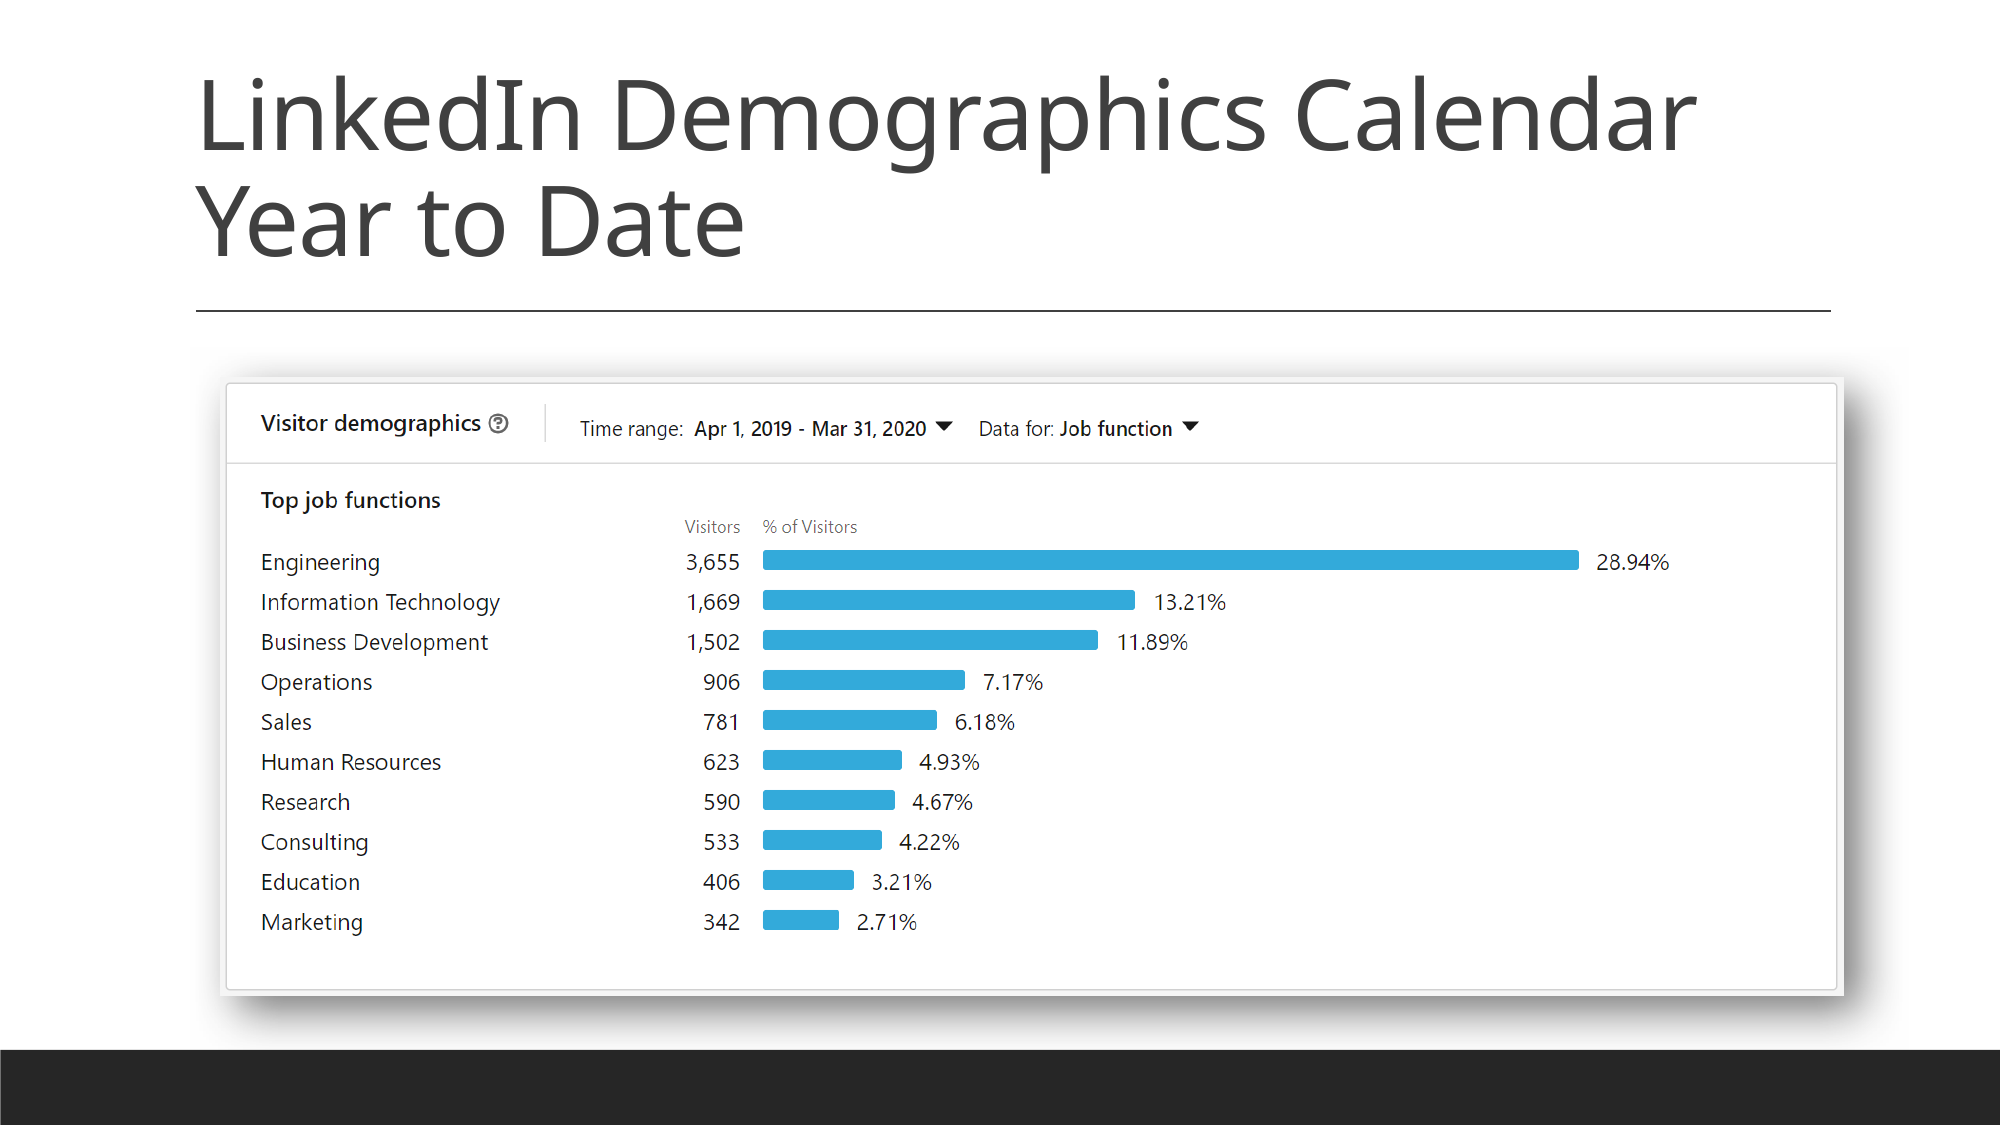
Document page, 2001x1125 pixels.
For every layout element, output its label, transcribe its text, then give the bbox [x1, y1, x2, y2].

picture [219, 376, 1845, 996]
title LinkedIn Demographics Calendar Year to Date [180, 47, 1830, 285]
